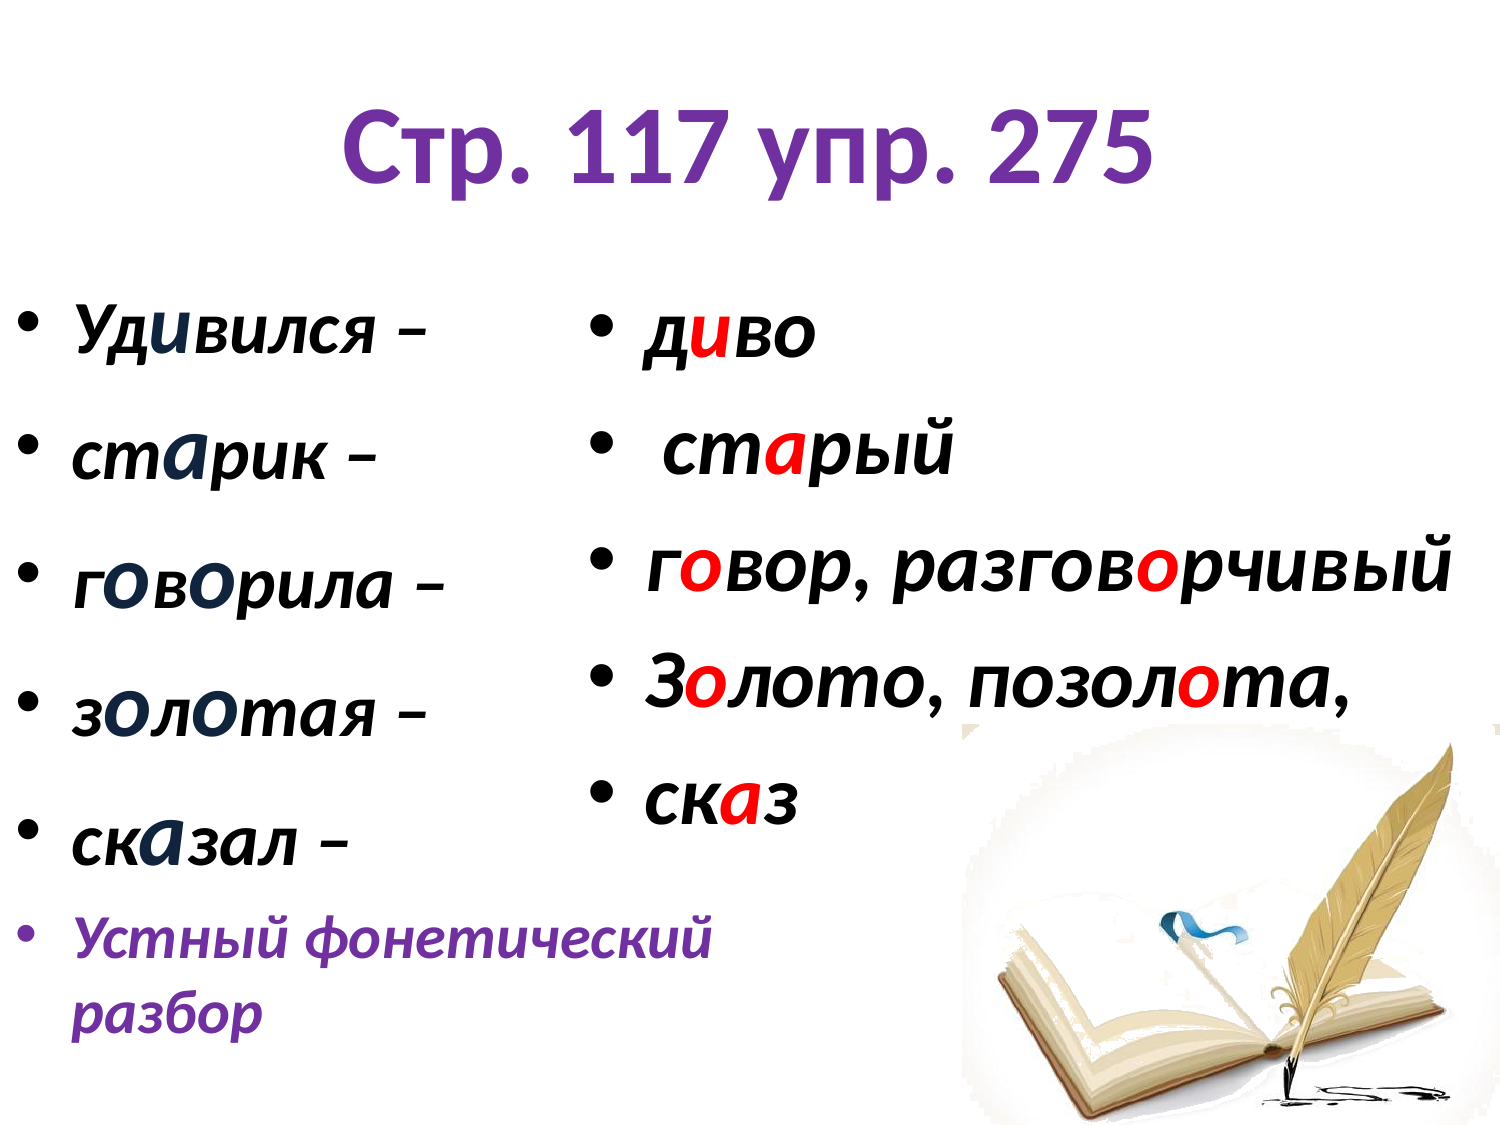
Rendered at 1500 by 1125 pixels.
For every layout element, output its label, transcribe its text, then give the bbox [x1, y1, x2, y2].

list Удивился – старик – говорила – золотая – сказал – Устный фонетический разбор [0, 262, 798, 1059]
list диво старый говор, разговорчивый Золото, позолота, сказ [572, 267, 1483, 870]
picture [962, 724, 1500, 1125]
title Стр. 117 упр. 275 [75, 45, 1425, 233]
